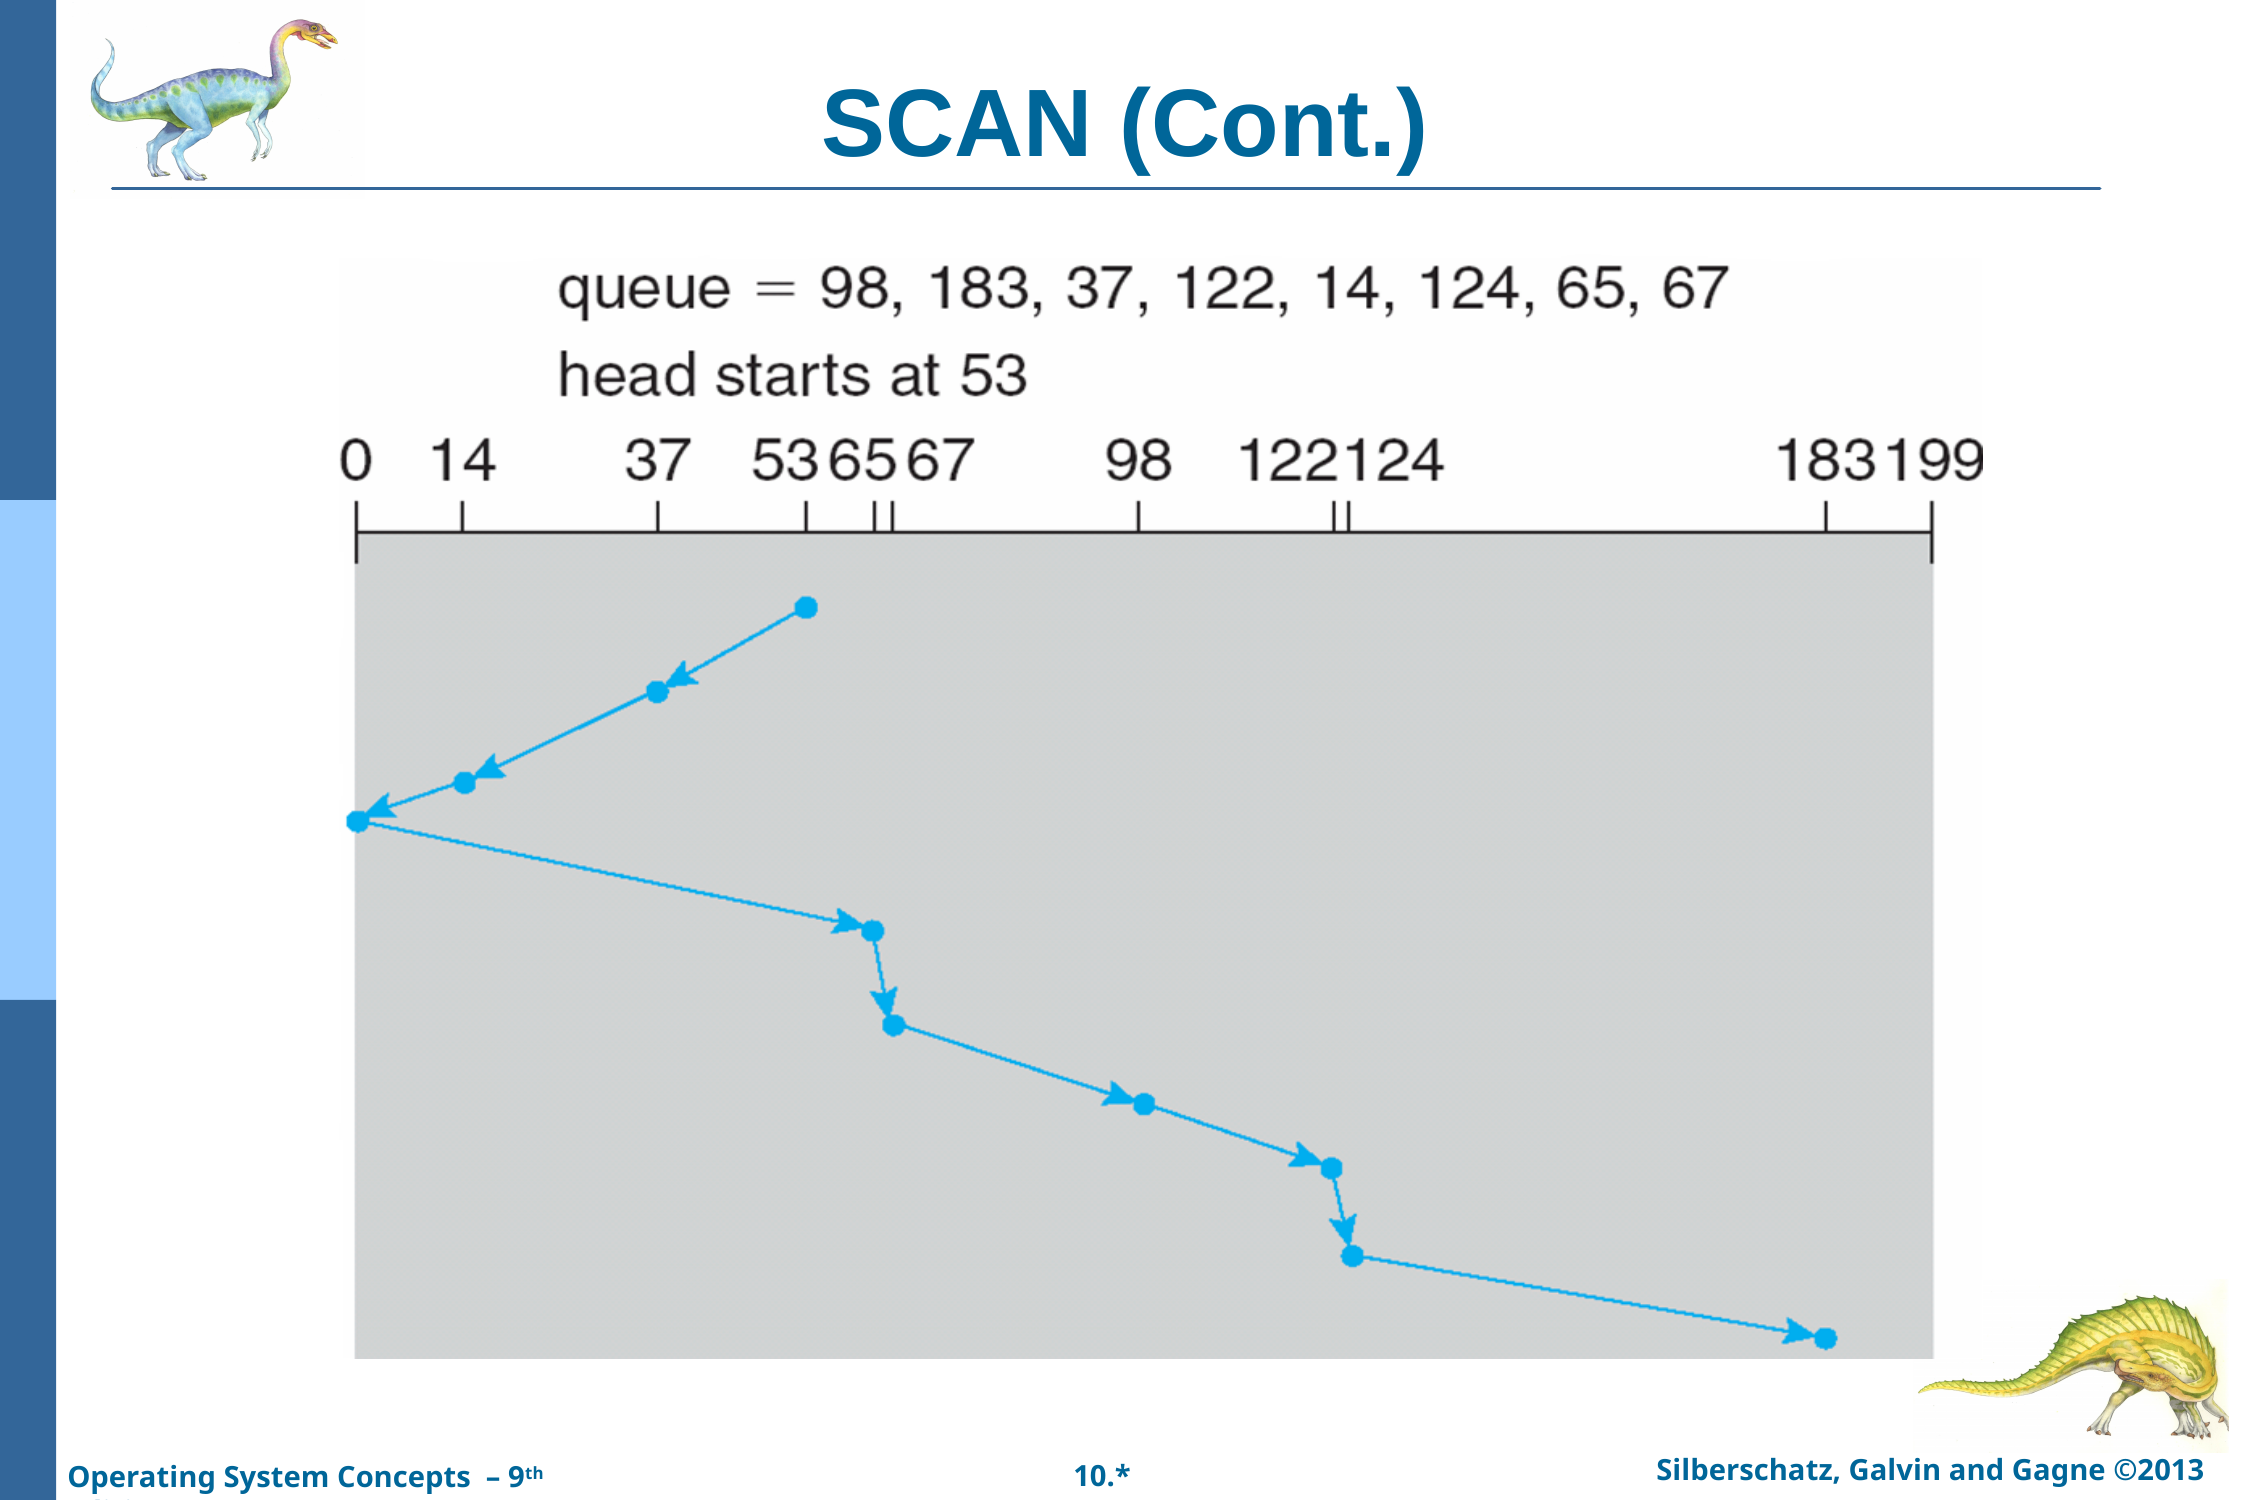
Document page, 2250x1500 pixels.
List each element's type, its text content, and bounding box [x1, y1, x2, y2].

title SCAN (Cont.) [112, 60, 2138, 187]
picture [333, 253, 2229, 1453]
picture [70, 0, 365, 199]
